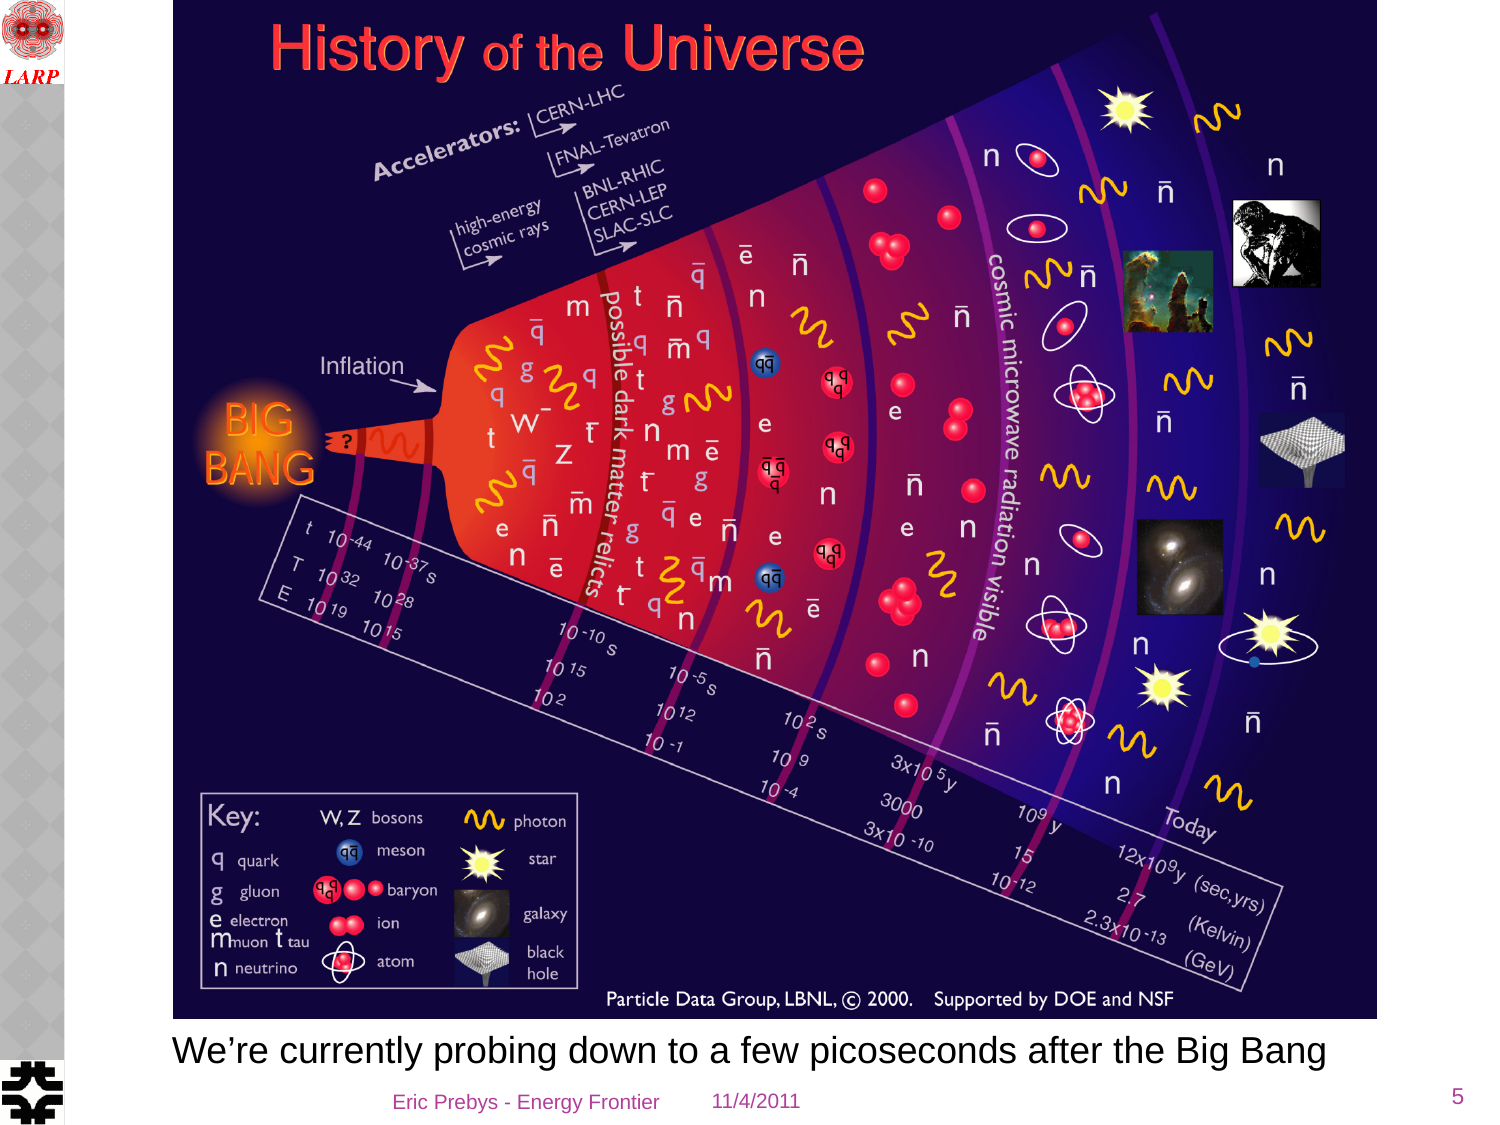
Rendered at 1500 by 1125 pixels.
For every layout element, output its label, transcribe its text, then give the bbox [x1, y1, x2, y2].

slide_number 5 [1367, 1071, 1465, 1110]
footer Eric Prebys - Energy Frontier [75, 1075, 675, 1114]
slide_number 45 [0, 0, 65, 1125]
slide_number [696, 1075, 1025, 1114]
text_box We’re currently probing down to a few picoseconds after the Big Bang [74, 1018, 1425, 1079]
picture [0, 0, 64, 84]
picture [173, 0, 1377, 1020]
picture [0, 1060, 64, 1125]
